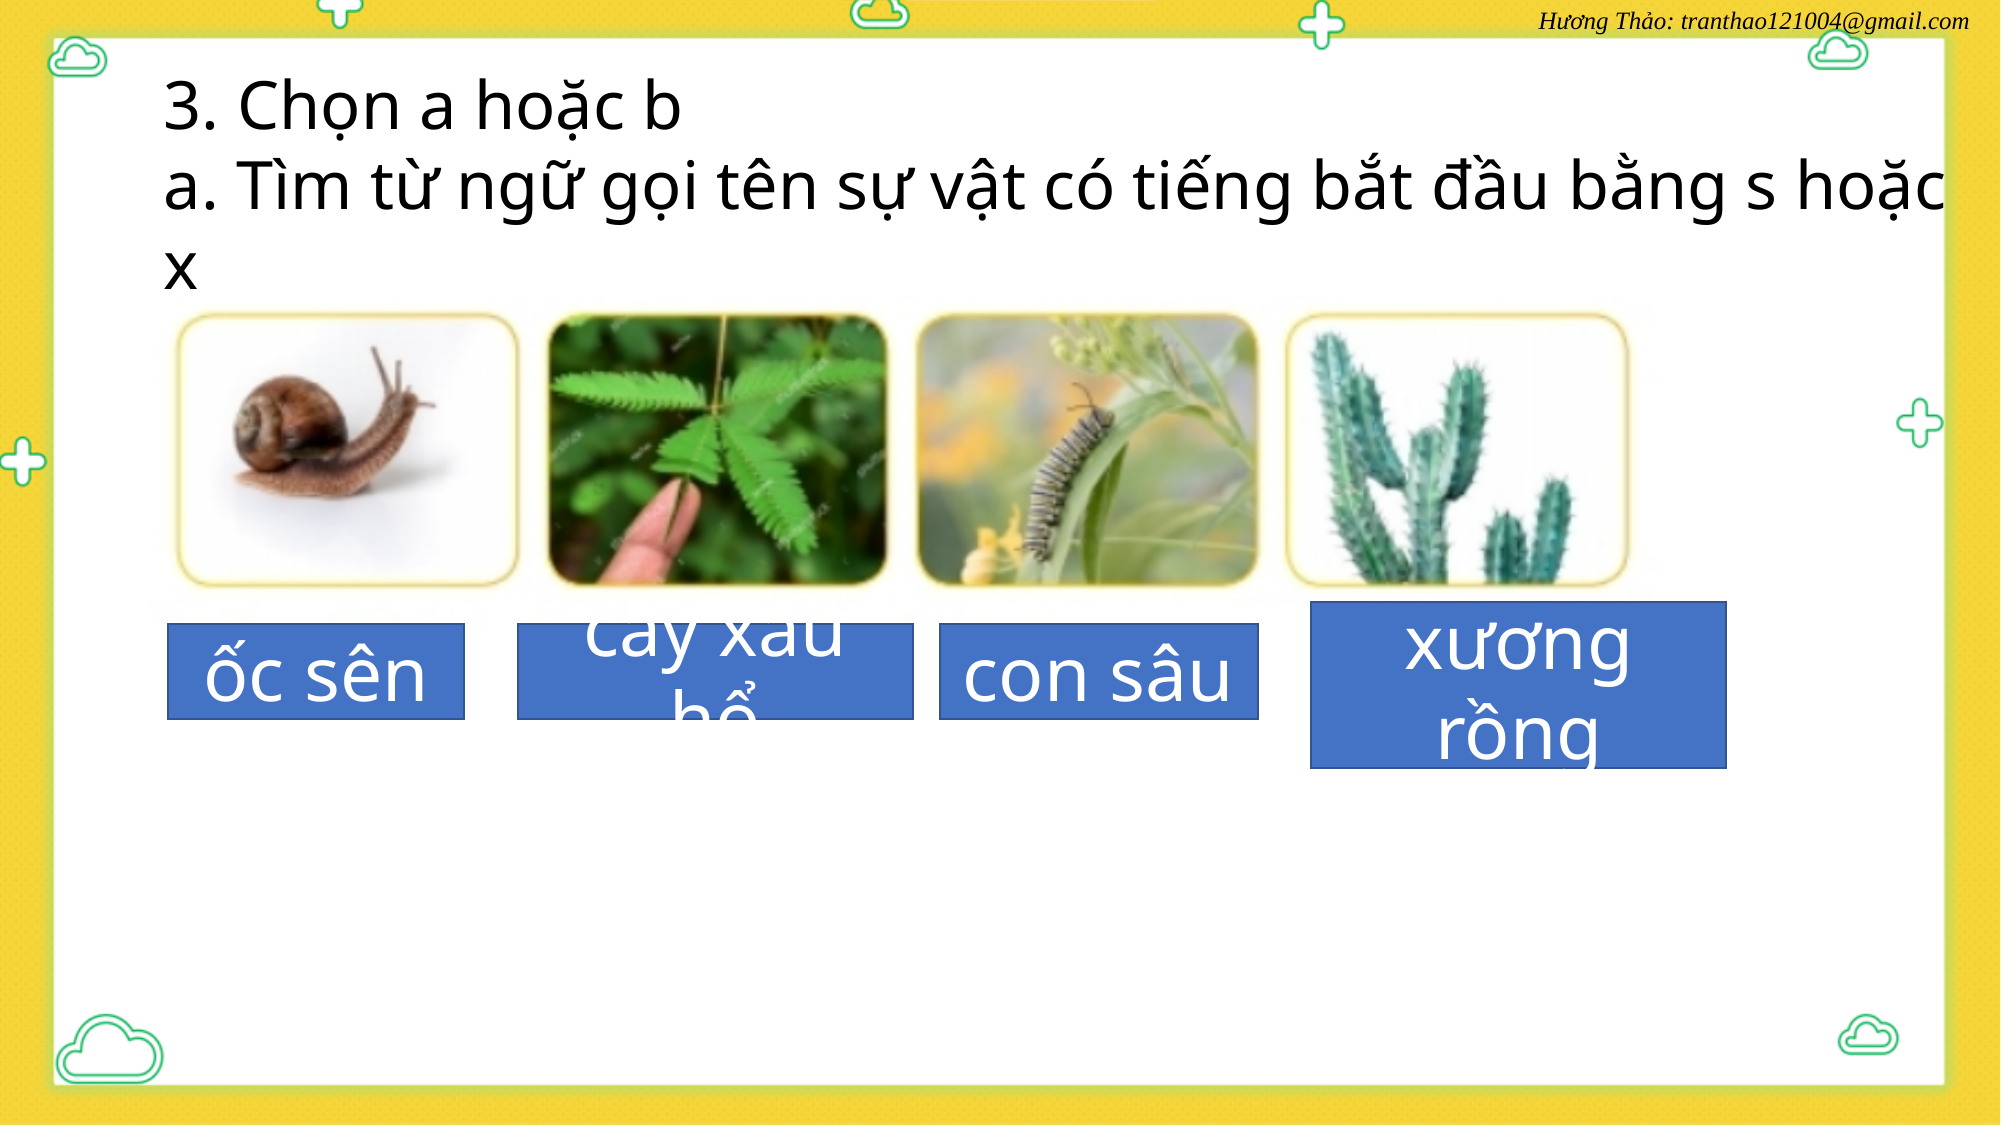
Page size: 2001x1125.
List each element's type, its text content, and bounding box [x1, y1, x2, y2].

text_box 3. Chọn a hoặc b a. Tìm từ ngữ gọi tên sự vật có tiếng bắt đầu bằng s hoặc x [148, 55, 1989, 311]
picture [0, 0, 2001, 1125]
text_box ốc sên [167, 625, 465, 720]
text_box xương rồng [1310, 601, 1727, 769]
text_box con sâu [939, 625, 1259, 720]
text_box cây xấu hổ [517, 625, 914, 720]
